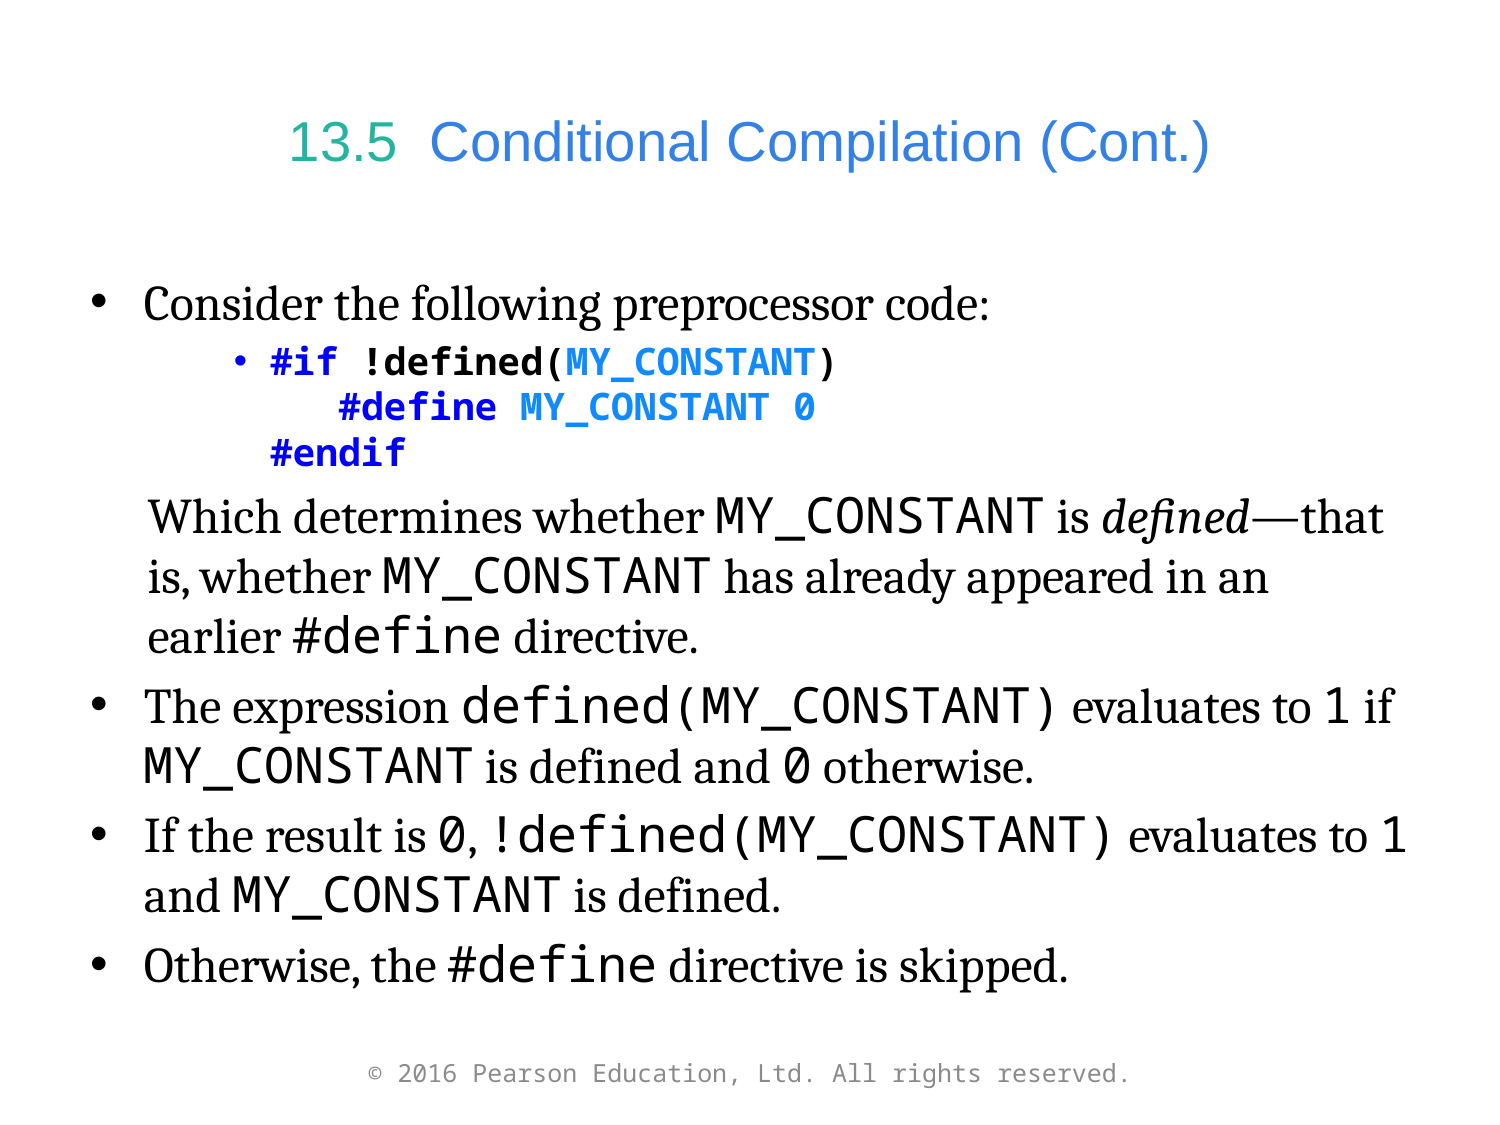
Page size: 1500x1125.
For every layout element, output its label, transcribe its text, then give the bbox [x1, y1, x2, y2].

footer © 2016 Pearson Education, Ltd. All rights reserved. [262, 1042, 1238, 1103]
list Consider the following preprocessor code: #if !defined(MY_CONSTANT) #define MY_CONSTANT 0 #endif Which determines whether MY_CONSTANT is defined—that is, whether MY_CONSTANT has already appeared in an earlier #define directive. The expression defined(MY_CONSTANT) evaluates to 1 if MY_CONSTANT is defined and 0 otherwise. If the result is 0, !defined(MY_CONSTANT) evaluates to 1 and MY_CONSTANT is defined. Otherwise, the #define directive is skipped. [75, 262, 1425, 1005]
title 13.5 Conditional Compilation (Cont.) [75, 45, 1425, 233]
